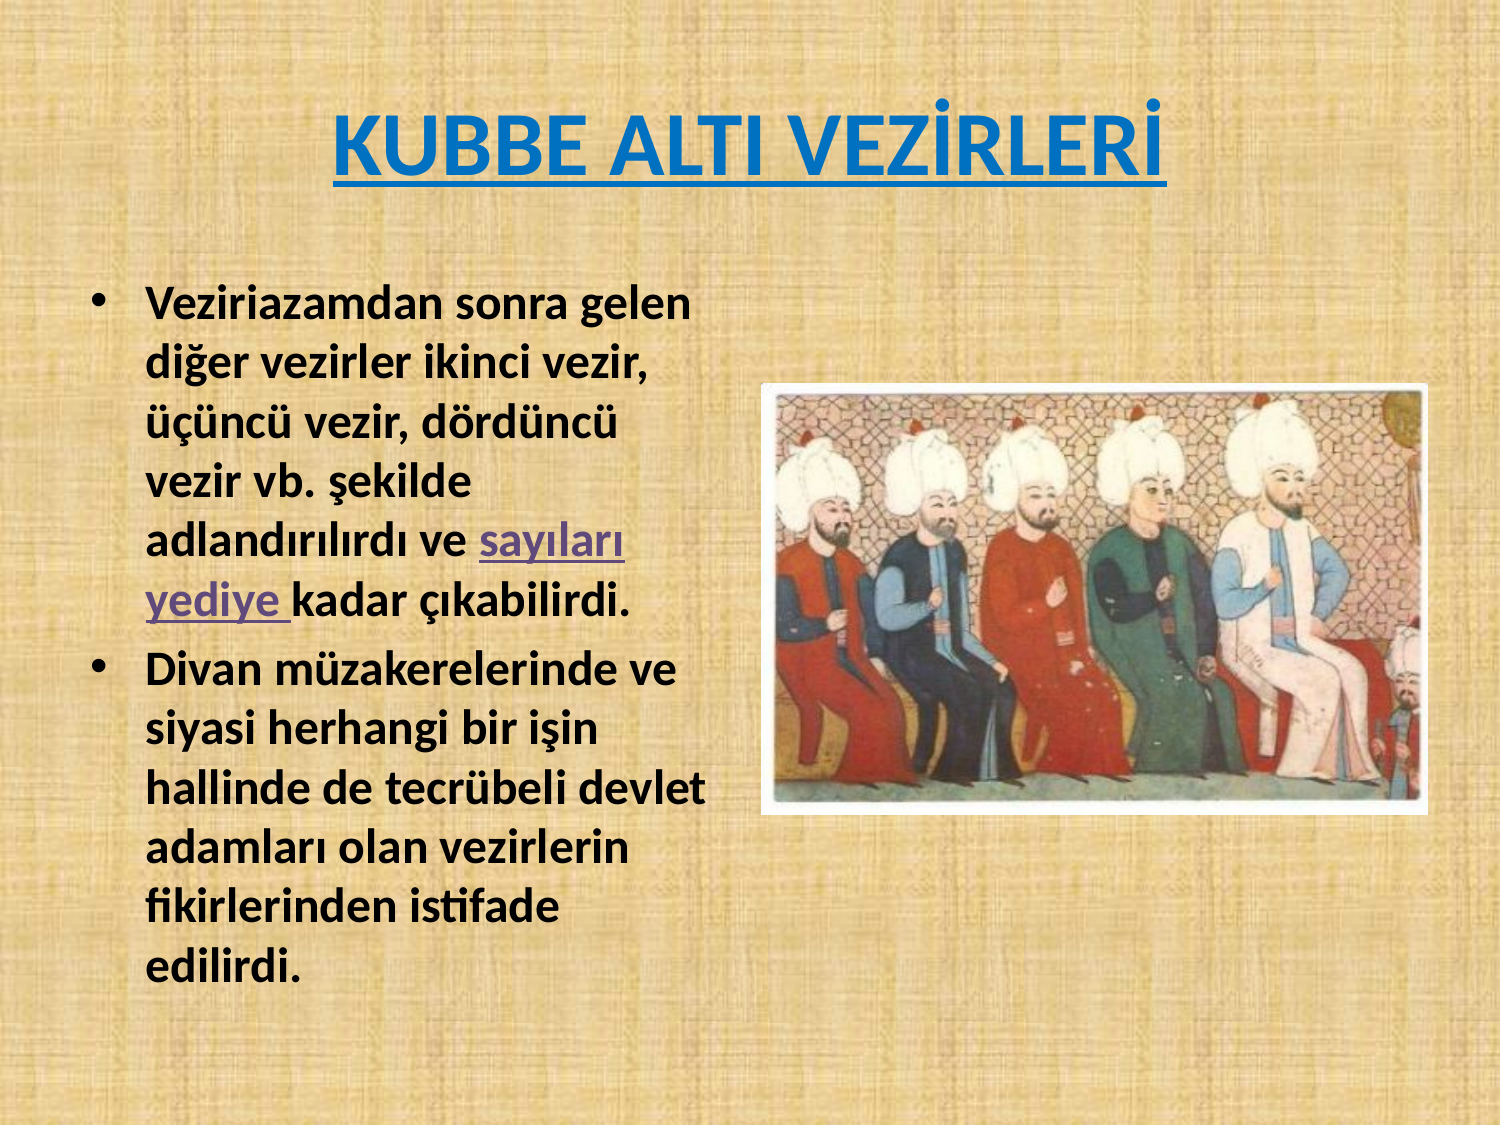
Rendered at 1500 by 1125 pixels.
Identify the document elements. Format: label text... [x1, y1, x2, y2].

list Veziriazamdan sonra gelen diğer vezirler ikinci vezir, üçüncü vezir, dördüncü vezir vb. şekilde adlandırılırdı ve sayıları yediye kadar çıkabilirdi. Divan müzakerelerinde ve siyasi herhangi bir işin hallinde de tecrübeli devlet adamları olan vezirlerin fikirlerinden istifade edilirdi. [75, 262, 738, 1005]
title KUBBE ALTI VEZİRLERİ [75, 45, 1425, 233]
picture [0, 0, 1500, 1125]
